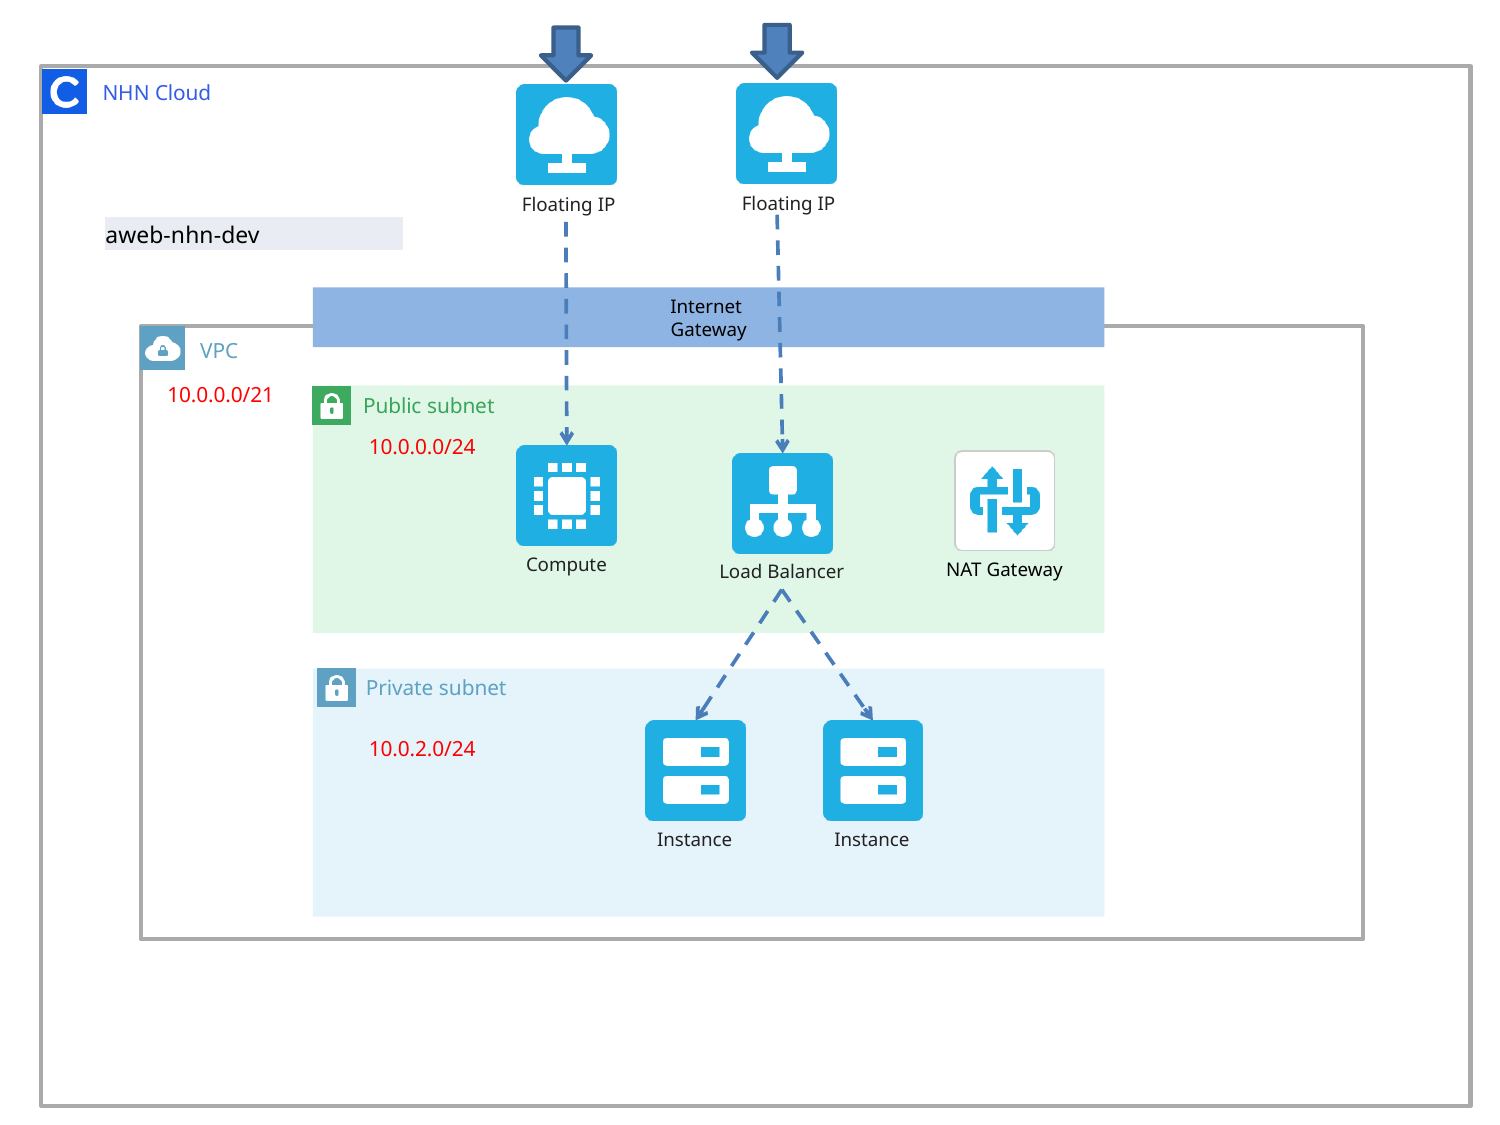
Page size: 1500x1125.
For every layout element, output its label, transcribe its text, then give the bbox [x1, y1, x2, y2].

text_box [776, 214, 783, 454]
picture [140, 325, 185, 371]
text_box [695, 589, 783, 721]
text_box 10.0.2.0/24 [354, 727, 504, 768]
text_box 10.0.0.0/21 [152, 373, 303, 414]
text_box Compute [511, 548, 622, 583]
picture [736, 83, 837, 184]
table_header aweb-nhn-dev [105, 217, 403, 250]
picture [516, 445, 617, 546]
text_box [784, 589, 874, 721]
picture [954, 450, 1055, 551]
text_box NHN Cloud [89, 72, 227, 113]
text_box [750, 22, 805, 80]
text_box Floating IP [722, 183, 851, 222]
picture [42, 69, 87, 114]
picture [822, 720, 924, 821]
picture [516, 84, 617, 185]
text_box [538, 25, 594, 83]
text_box Floating IP [501, 184, 630, 222]
picture [312, 386, 351, 425]
picture [732, 453, 833, 554]
picture [645, 720, 746, 821]
text_box 10.0.0.0/24 [354, 426, 504, 467]
text_box [39, 64, 1473, 1108]
picture [317, 668, 356, 707]
